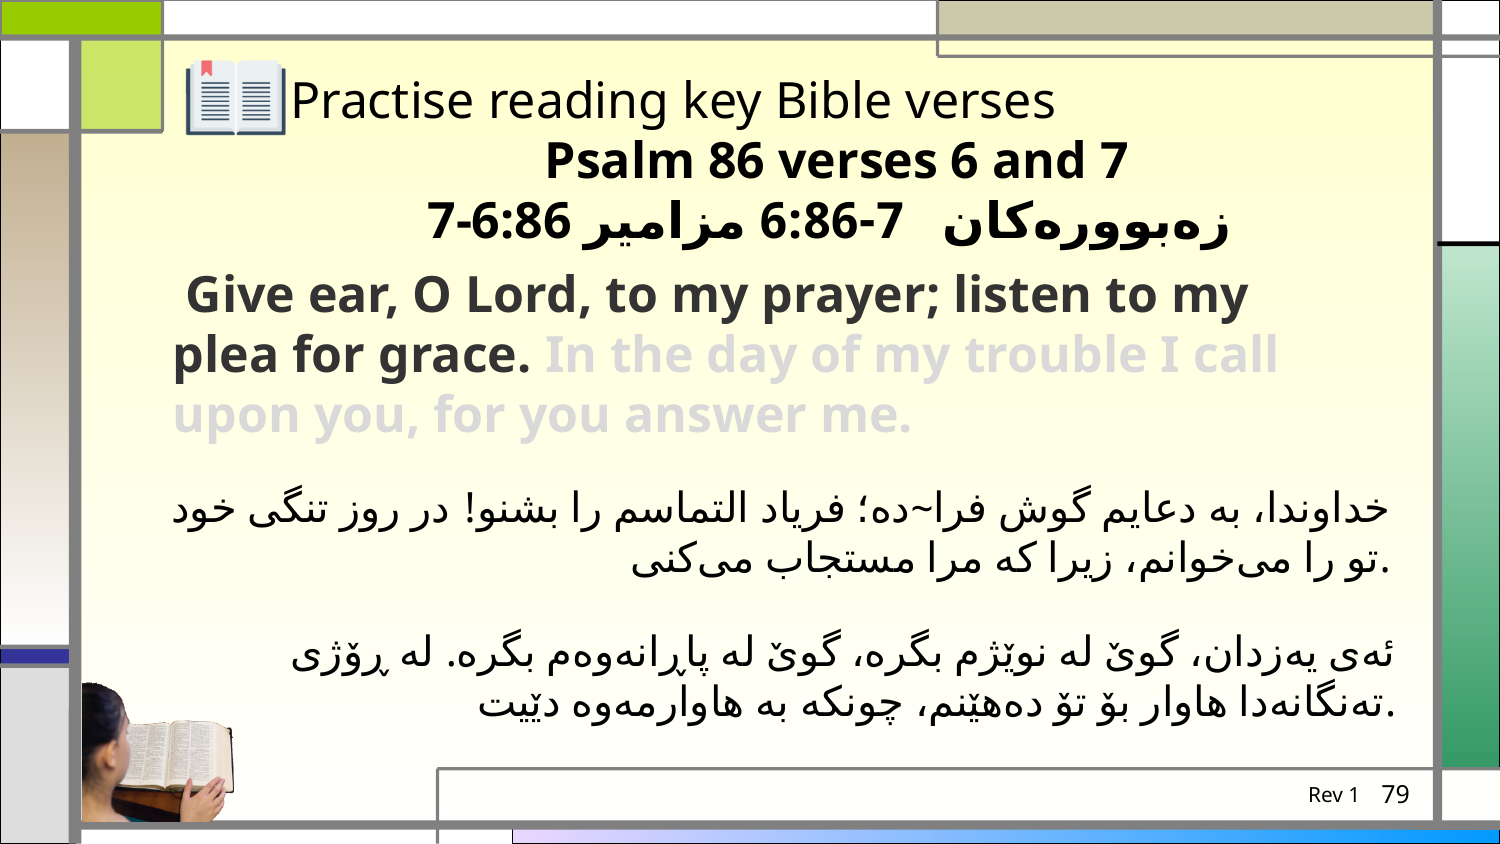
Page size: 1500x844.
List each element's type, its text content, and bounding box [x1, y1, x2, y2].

picture [176, 53, 291, 143]
text_box Practise reading key Bible verses [147, 15, 1199, 181]
text_box خداوندا، به دعایم گوش فرا~ده؛ فریاد التماسم را بشنو! در روز تنگی خود تو را می‌خوانم، زیرا که مرا مستجاب می‌کنی. [119, 473, 1406, 589]
text_box Give ear, O Lord, to my prayer; listen to my plea for grace. In the day of my trouble I call upon you, for you answer me. [157, 256, 1368, 394]
text_box Rev 1 [1293, 774, 1387, 814]
picture [81, 682, 235, 822]
text_box ئەی یەزدان، گوێ لە نوێژم بگرە، گوێ لە پاڕانەوەم بگرە. لە ڕۆژی تەنگانەدا هاوار بۆ تۆ دەهێنم، چونکە بە هاوارمەوە دێیت. [147, 617, 1411, 732]
slide_number 79 [1074, 770, 1425, 818]
text_box Psalm 86 verses 6 and 7 7-6:86 زەبوورەکان 7-6:86 مزامیر [152, 121, 1376, 256]
